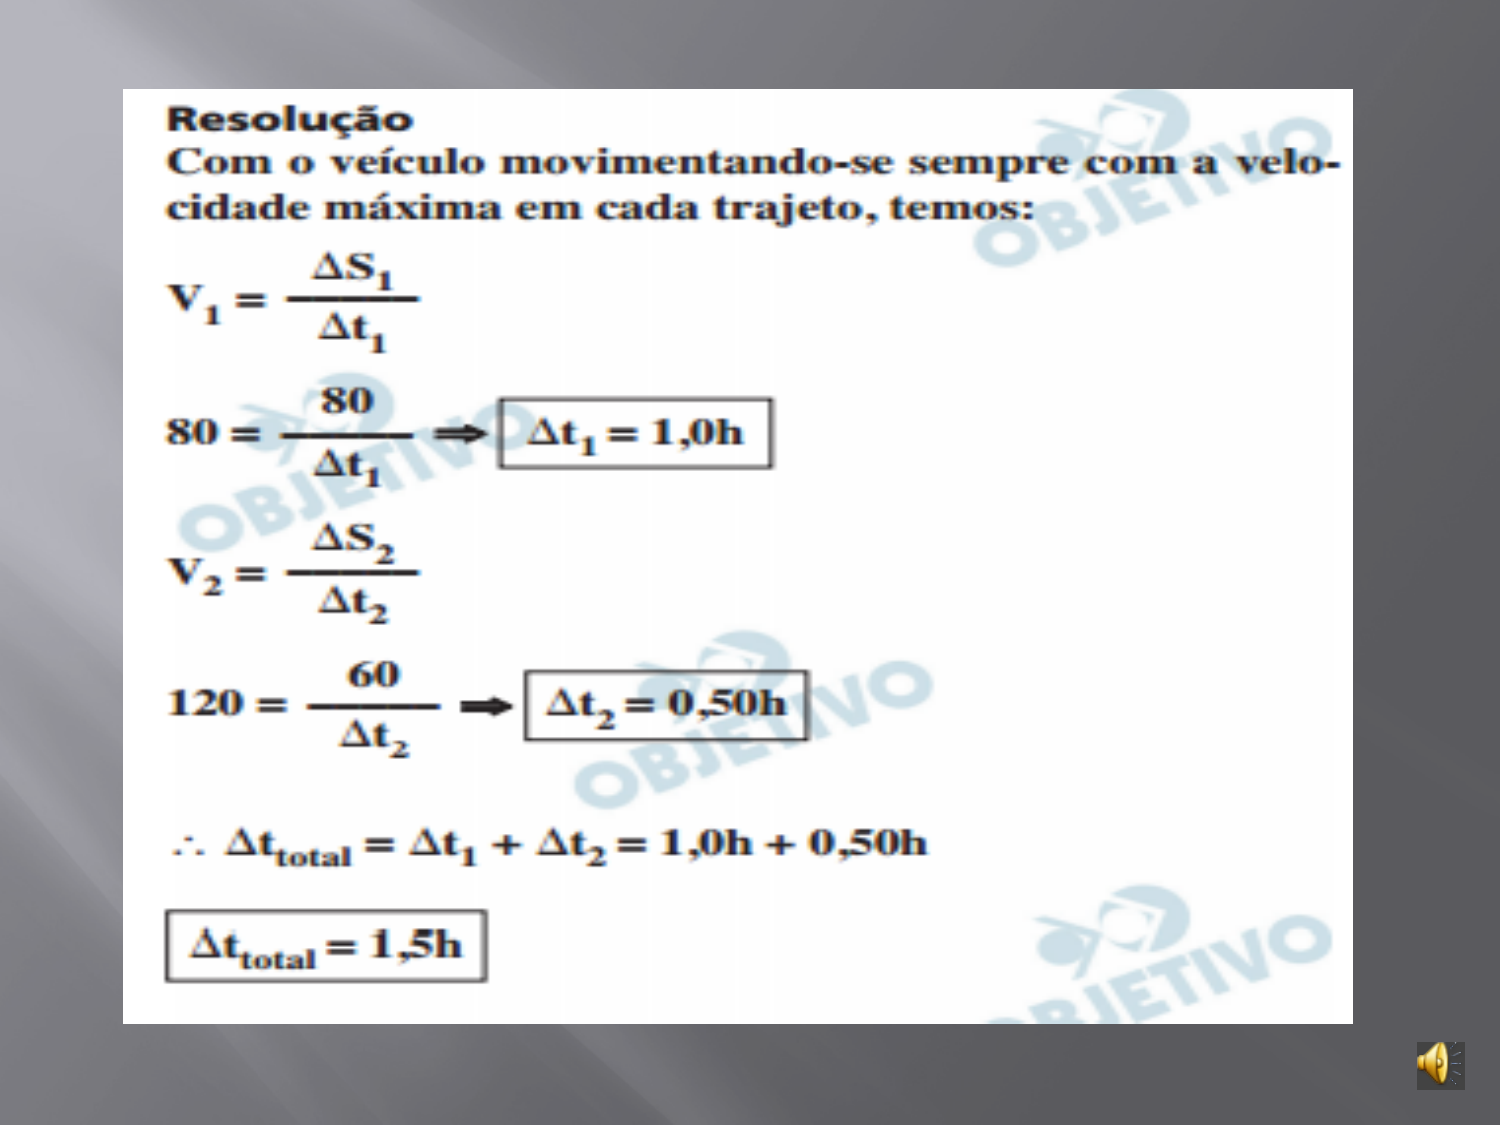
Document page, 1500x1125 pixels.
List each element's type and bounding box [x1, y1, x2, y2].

picture [123, 89, 1353, 1024]
picture [1415, 1040, 1467, 1092]
